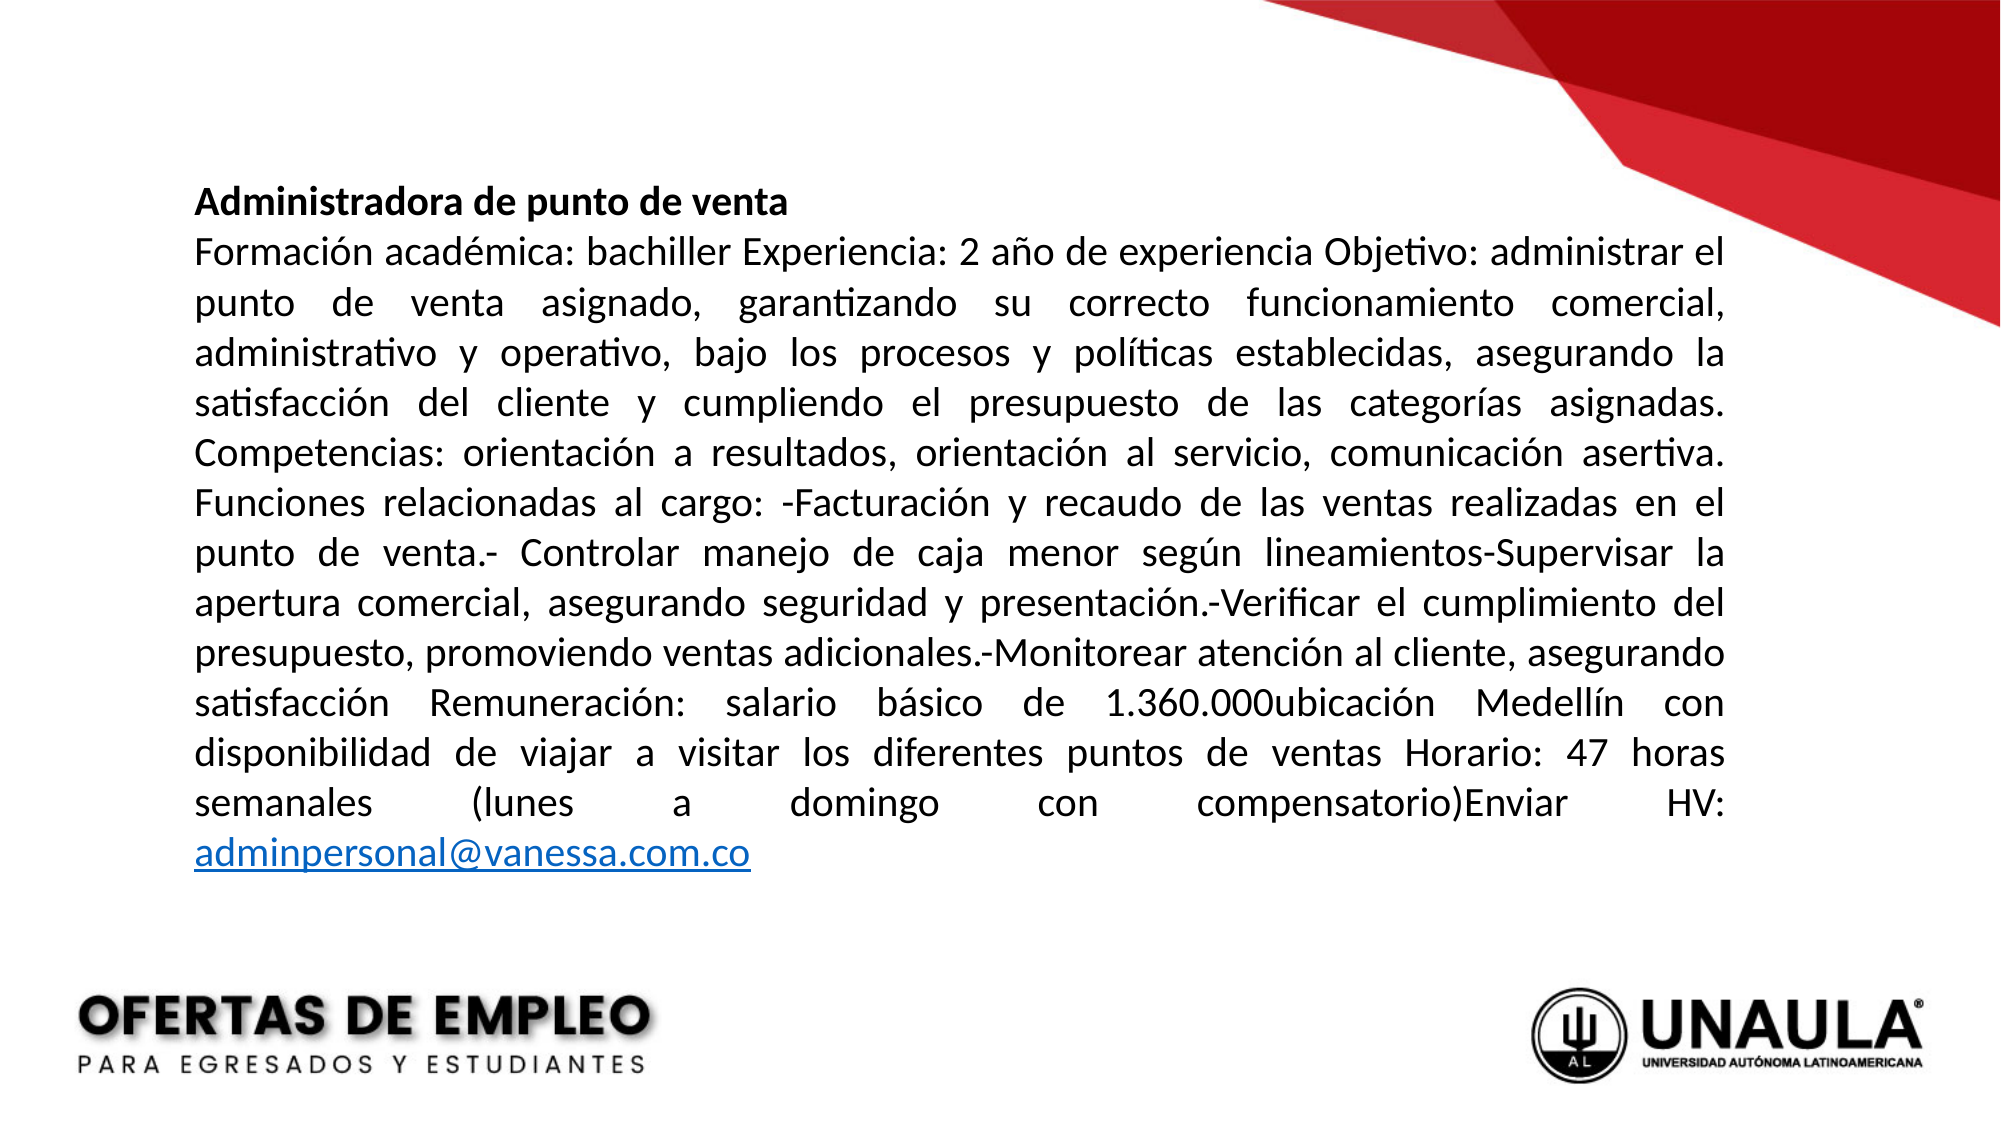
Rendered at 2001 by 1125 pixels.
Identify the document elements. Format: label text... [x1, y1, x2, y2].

picture [0, 0, 2001, 1125]
text_box Administradora de punto de venta Formación académica: bachiller Experiencia: 2 año de experiencia Objetivo: administrar el punto de venta asignado, garantizando su correcto funcionamiento comercial, administrativo y operativo, bajo los procesos y políticas establecidas, asegurando la satisfacción del cliente y cumpliendo el presupuesto de las categorías asignadas. Competencias: orientación a resultados, orientación al servicio, comunicación asertiva. Funciones relacionadas al cargo: -Facturación y recaudo de las ventas realizadas en el punto de venta.- Controlar manejo de caja menor según lineamientos-Supervisar la apertura comercial, asegurando seguridad y presentación.-Verificar el cumplimiento del presupuesto, promoviendo ventas adicionales.-Monitorear atención al cliente, asegurando satisfacción Remuneración: salario básico de 1.360.000ubicación Medellín con disponibilidad de viajar a visitar los diferentes puntos de ventas Horario: 47 horas semanales (lunes a domingo con compensatorio)Enviar HV: adminpersonal@vanessa.com.co [179, 166, 1741, 882]
